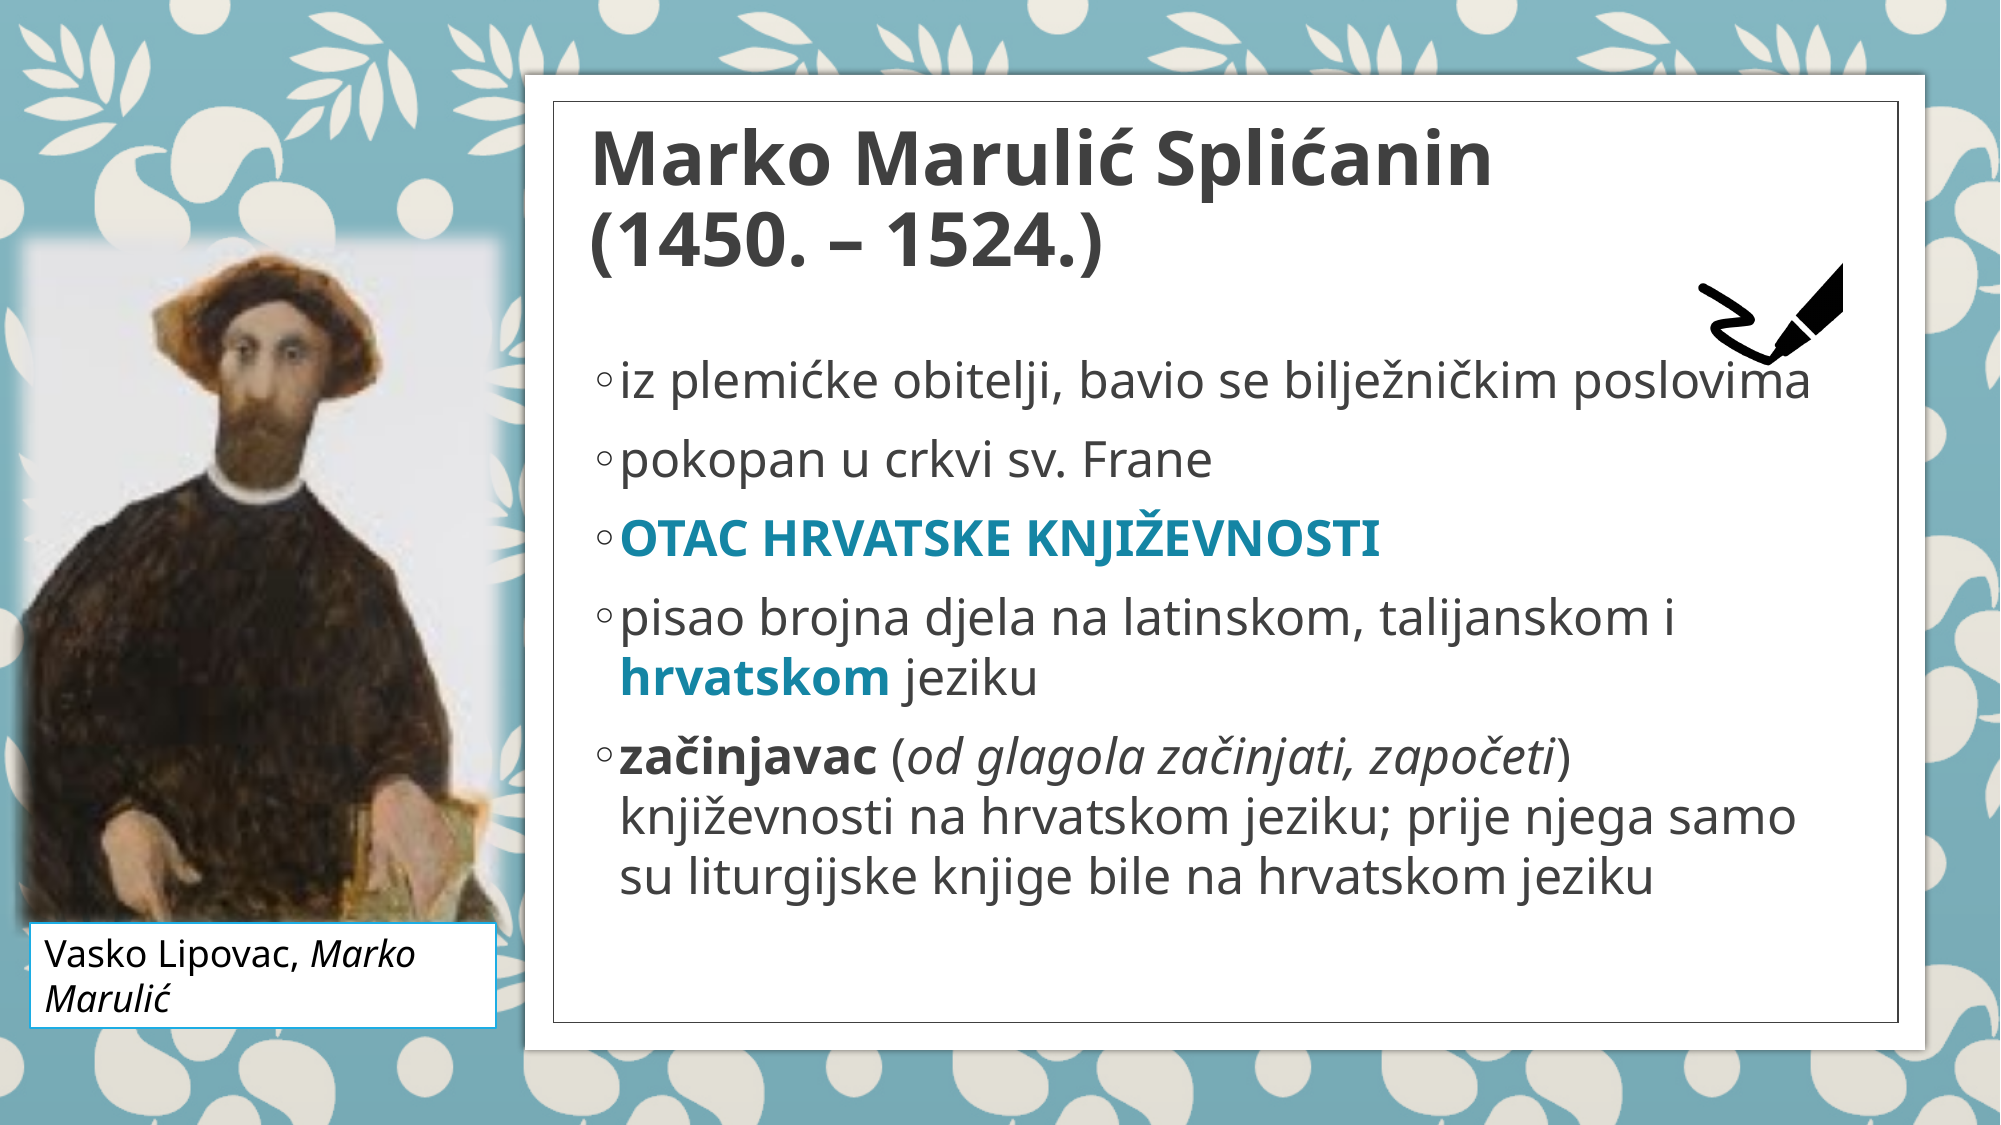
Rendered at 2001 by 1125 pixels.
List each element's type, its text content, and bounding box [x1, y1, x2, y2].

text_box [0, 0, 2000, 1125]
picture [3, 219, 518, 945]
picture [1695, 239, 1846, 390]
list iz plemićke obitelji, bavio se bilježničkim poslovima pokopan u crkvi sv. Frane OTAC HRVATSKE KNJIŽEVNOSTI pisao brojna djela na latinskom, talijanskom i hrvatskom jeziku začinjavac (od glagola začinjati, započeti) književnosti na hrvatskom jeziku; prije njega samo su liturgijske knjige bile na hrvatskom jeziku [574, 341, 1863, 1023]
text_box [525, 74, 1925, 1050]
text_box [553, 101, 1899, 1023]
text_box Vasko Lipovac, Marko Marulić [29, 953, 497, 1029]
title Marko Marulić Splićanin (1450. – 1524.) [574, 116, 1848, 287]
